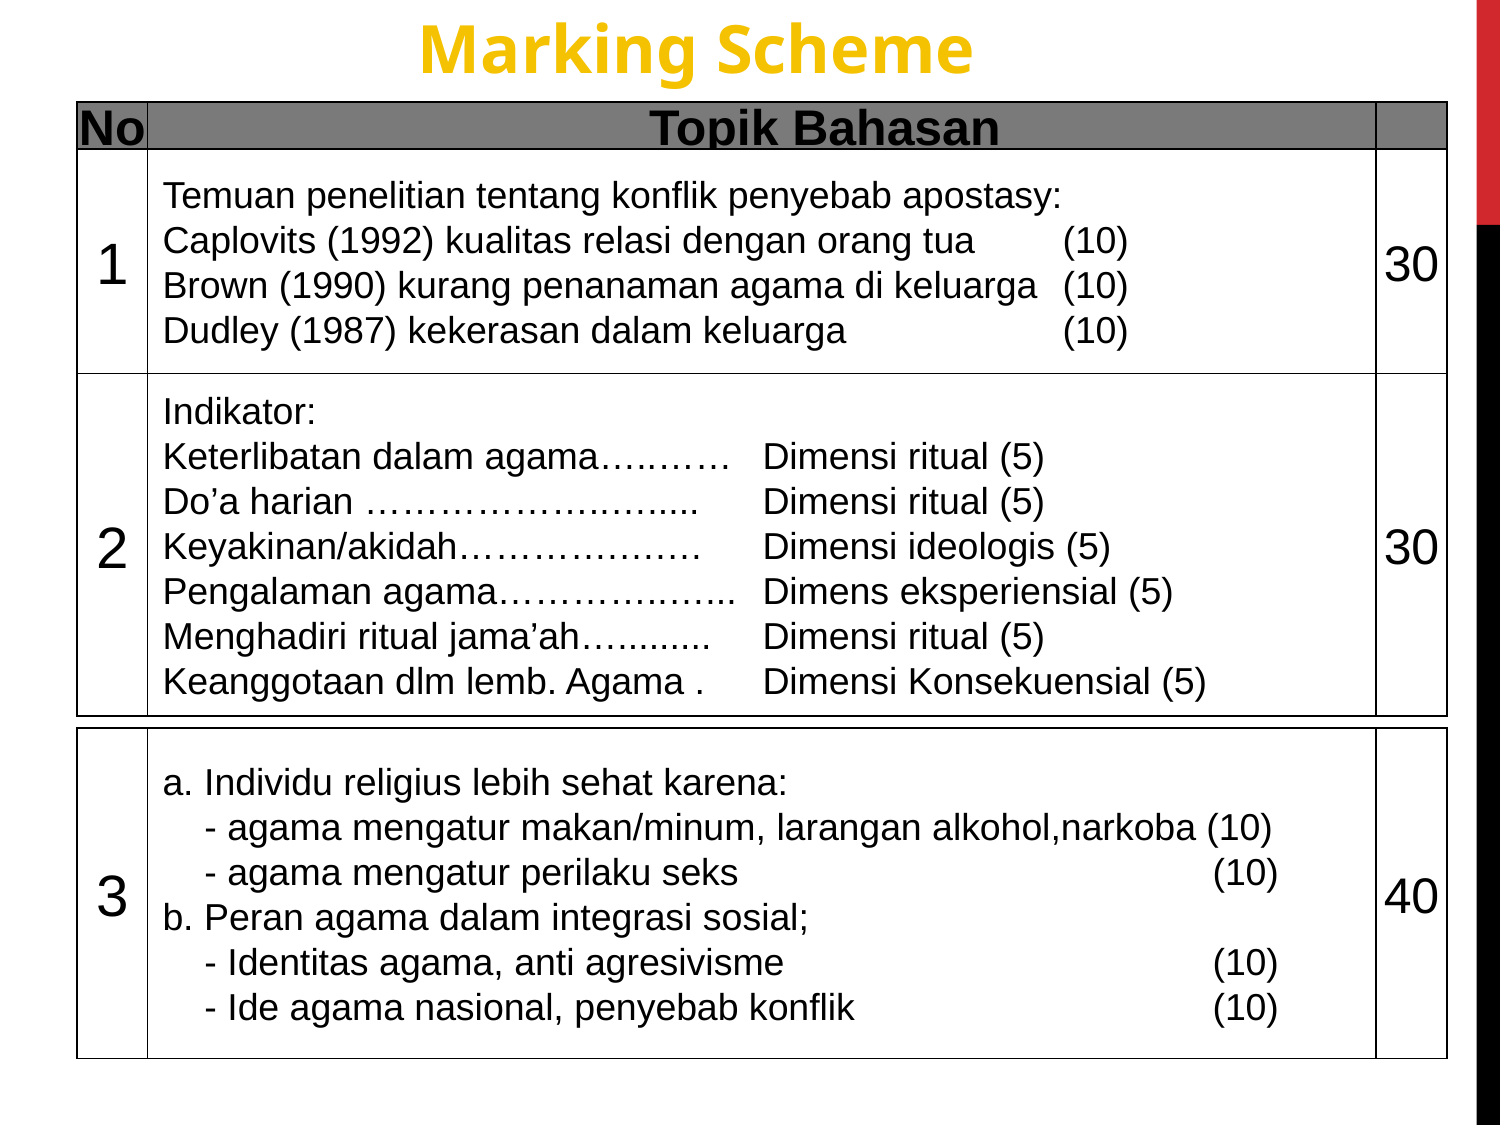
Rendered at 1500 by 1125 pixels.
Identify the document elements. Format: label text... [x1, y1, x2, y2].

text_box 40 [1376, 727, 1447, 1059]
text_box Indikator: Keterlibatan dalam agama…..…… Dimensi ritual (5) Do’a harian ………………..…..... Dimensi ritual (5) Keyakinan/akidah………….….… Dimensi ideologis (5) Pengalaman agama…………..…... Dimens eksperiensial (5) Menghadiri ritual jama’ah…......... Dimensi ritual (5) Keanggotaan dlm lemb. Agama . Dimensi Konsekuensial (5) [148, 373, 1375, 717]
text_box Topik Bahasan [147, 101, 1376, 148]
text_box 2 [76, 373, 148, 717]
text_box No [76, 101, 147, 148]
text_box [1376, 101, 1447, 149]
text_box 30 [1376, 148, 1448, 373]
text_box Marking Scheme [88, 0, 1306, 95]
text_box 30 [1375, 373, 1448, 717]
text_box Temuan penelitian tentang konflik penyebab apostasy: Caplovits (1992) kualitas relasi dengan orang tua (10) Brown (1990) kurang penanaman agama di keluarga (10) Dudley (1987) kekerasan dalam keluarga (10) [147, 148, 1376, 373]
text_box a. Individu religius lebih sehat karena: - agama mengatur makan/minum, larangan alkohol,narkoba (10) - agama mengatur perilaku seks (10) b. Peran agama dalam integrasi sosial; - Identitas agama, anti agresivisme (10) - Ide agama nasional, penyebab konflik (10) [148, 727, 1376, 1059]
text_box 1 [76, 148, 147, 373]
text_box 3 [76, 727, 148, 1059]
